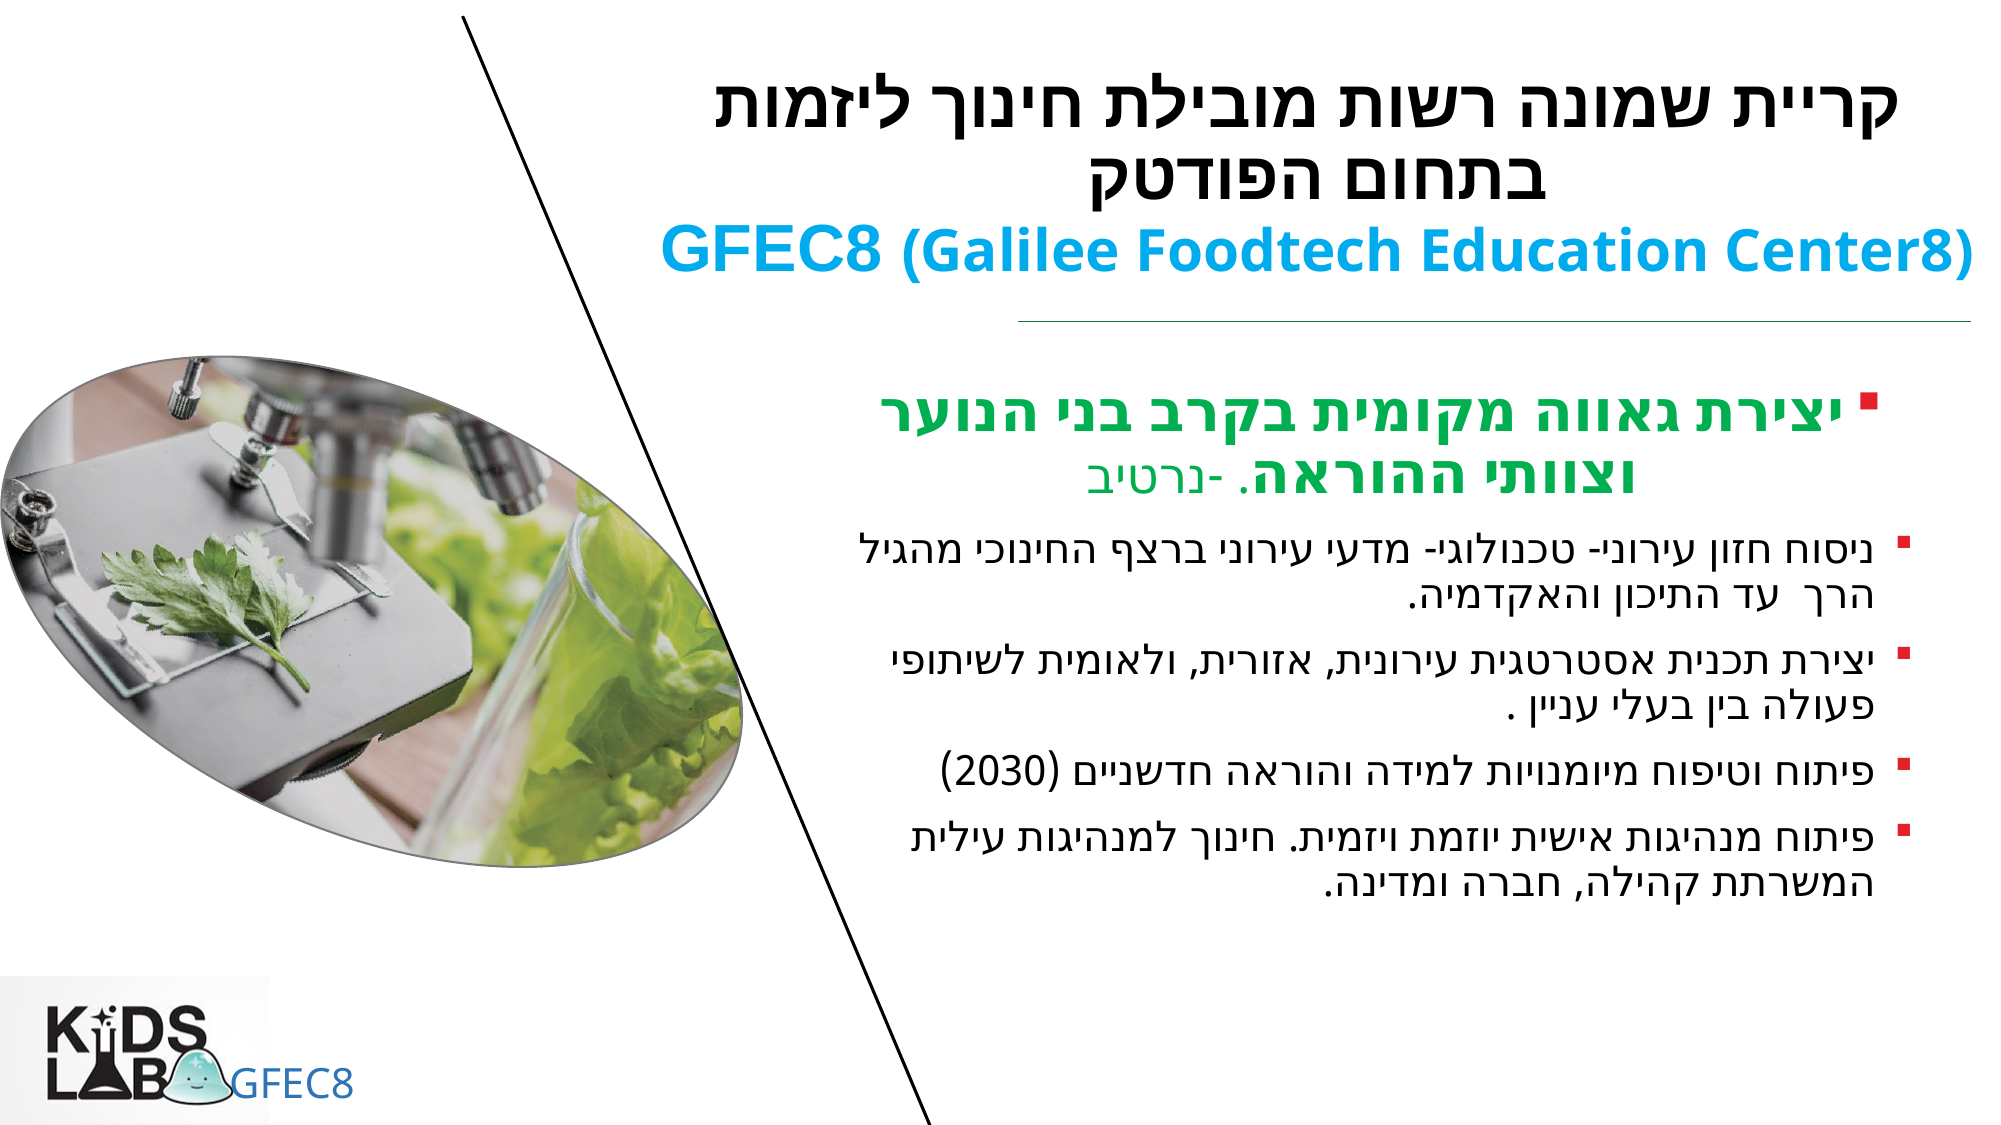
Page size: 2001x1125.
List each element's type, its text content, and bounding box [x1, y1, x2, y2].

picture [0, 976, 269, 1125]
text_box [462, 16, 937, 1125]
picture [0, 358, 462, 862]
list יצירת גאווה מקומית בקרב בני הנוער וצוותי ההוראה. -נרטיב ניסוח חזון עירוני- טכנולוגי- מדעי עירוני ברצף החינוכי מהגיל הרך עד התיכון והאקדמיה. יצירת תכנית אסטרטגית עירונית, אזורית, ולאומית לשיתופי פעולה בין בעלי עניין . פיתוח וטיפוח מיומנויות למידה והוראה חדשניים (2030) פיתוח מנהיגות אישית יוזמת ויזמית. חינוך למנהיגות עילית המשרתת קהילה, חברה ומדינה. [937, 373, 1929, 1088]
title קריית שמונה רשות מובילת חינוך ליזמות בתחום הפודטק GFEC8 (Galilee Foodtech Education Center8) [937, 134, 2000, 374]
text_box GFEC8 [269, 1047, 462, 1117]
